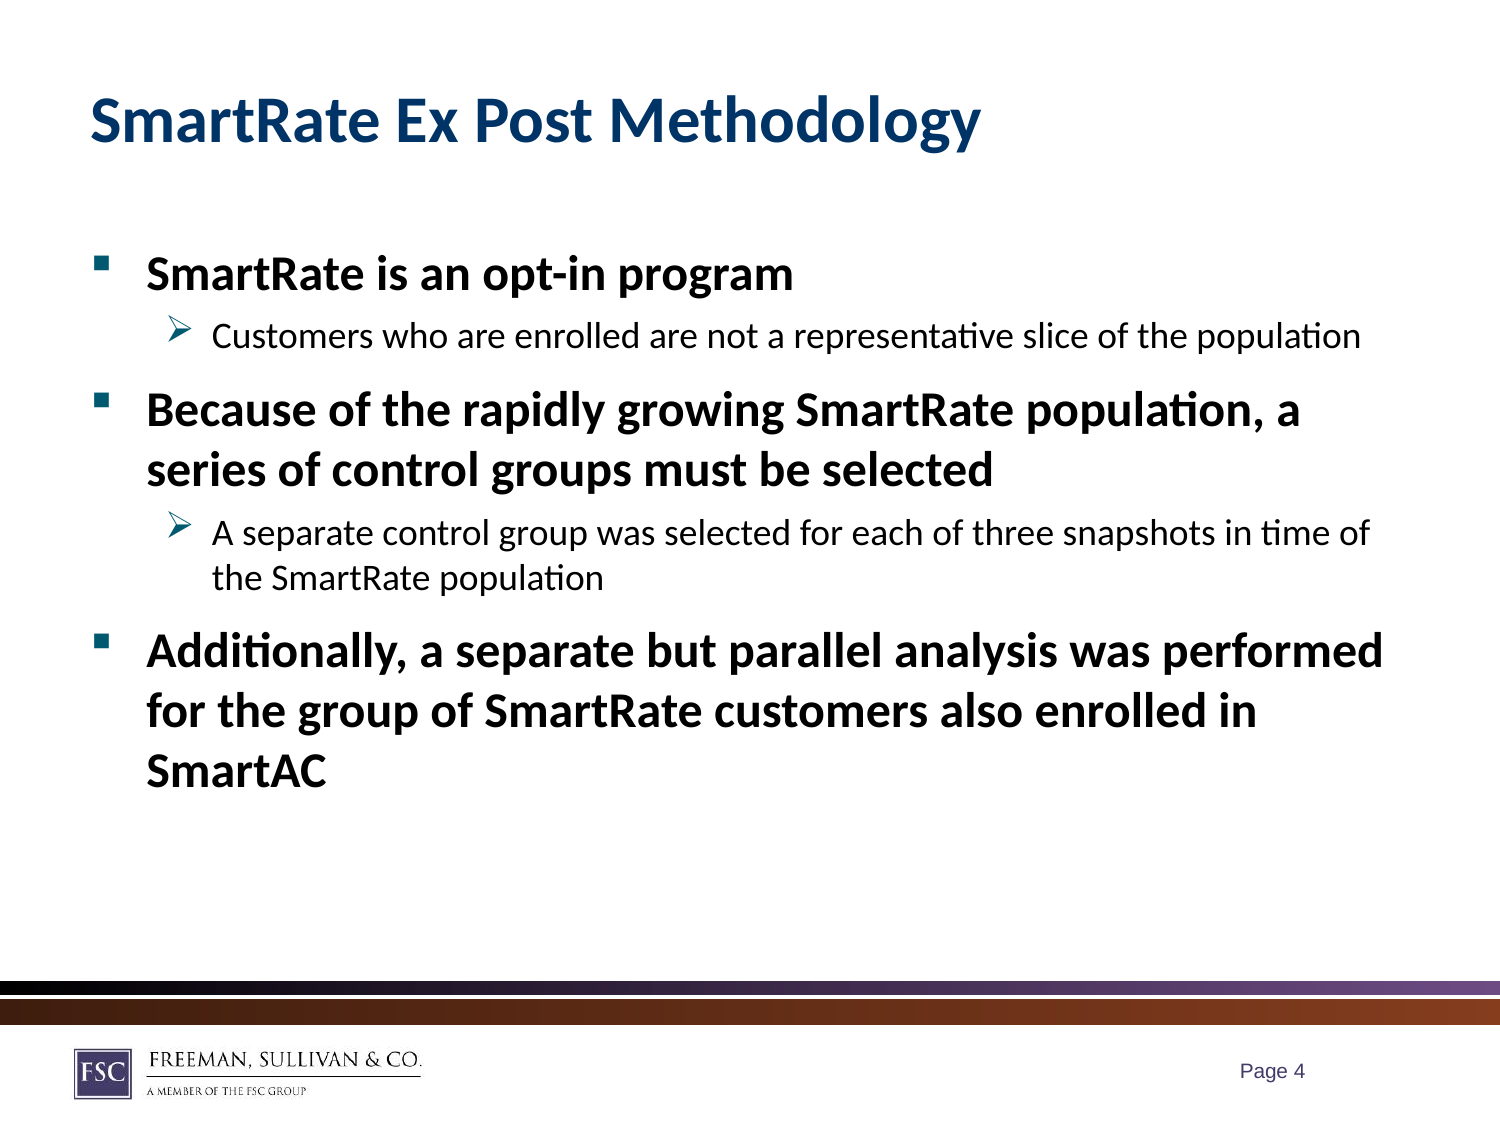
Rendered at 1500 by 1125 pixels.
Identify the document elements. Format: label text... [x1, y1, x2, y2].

picture [70, 1046, 425, 1100]
slide_number Page 3 [1112, 1049, 1433, 1084]
title SmartRate Ex Post Methodology [74, 44, 1426, 188]
list SmartRate is an opt-in program Customers who are enrolled are not a representative slice of the population Because of the rapidly growing SmartRate population, a series of control groups must be selected A separate control group was selected for each of three snapshots in time of the SmartRate population Additionally, a separate but parallel analysis was performed for the group of SmartRate customers also enrolled in SmartAC [74, 232, 1426, 976]
